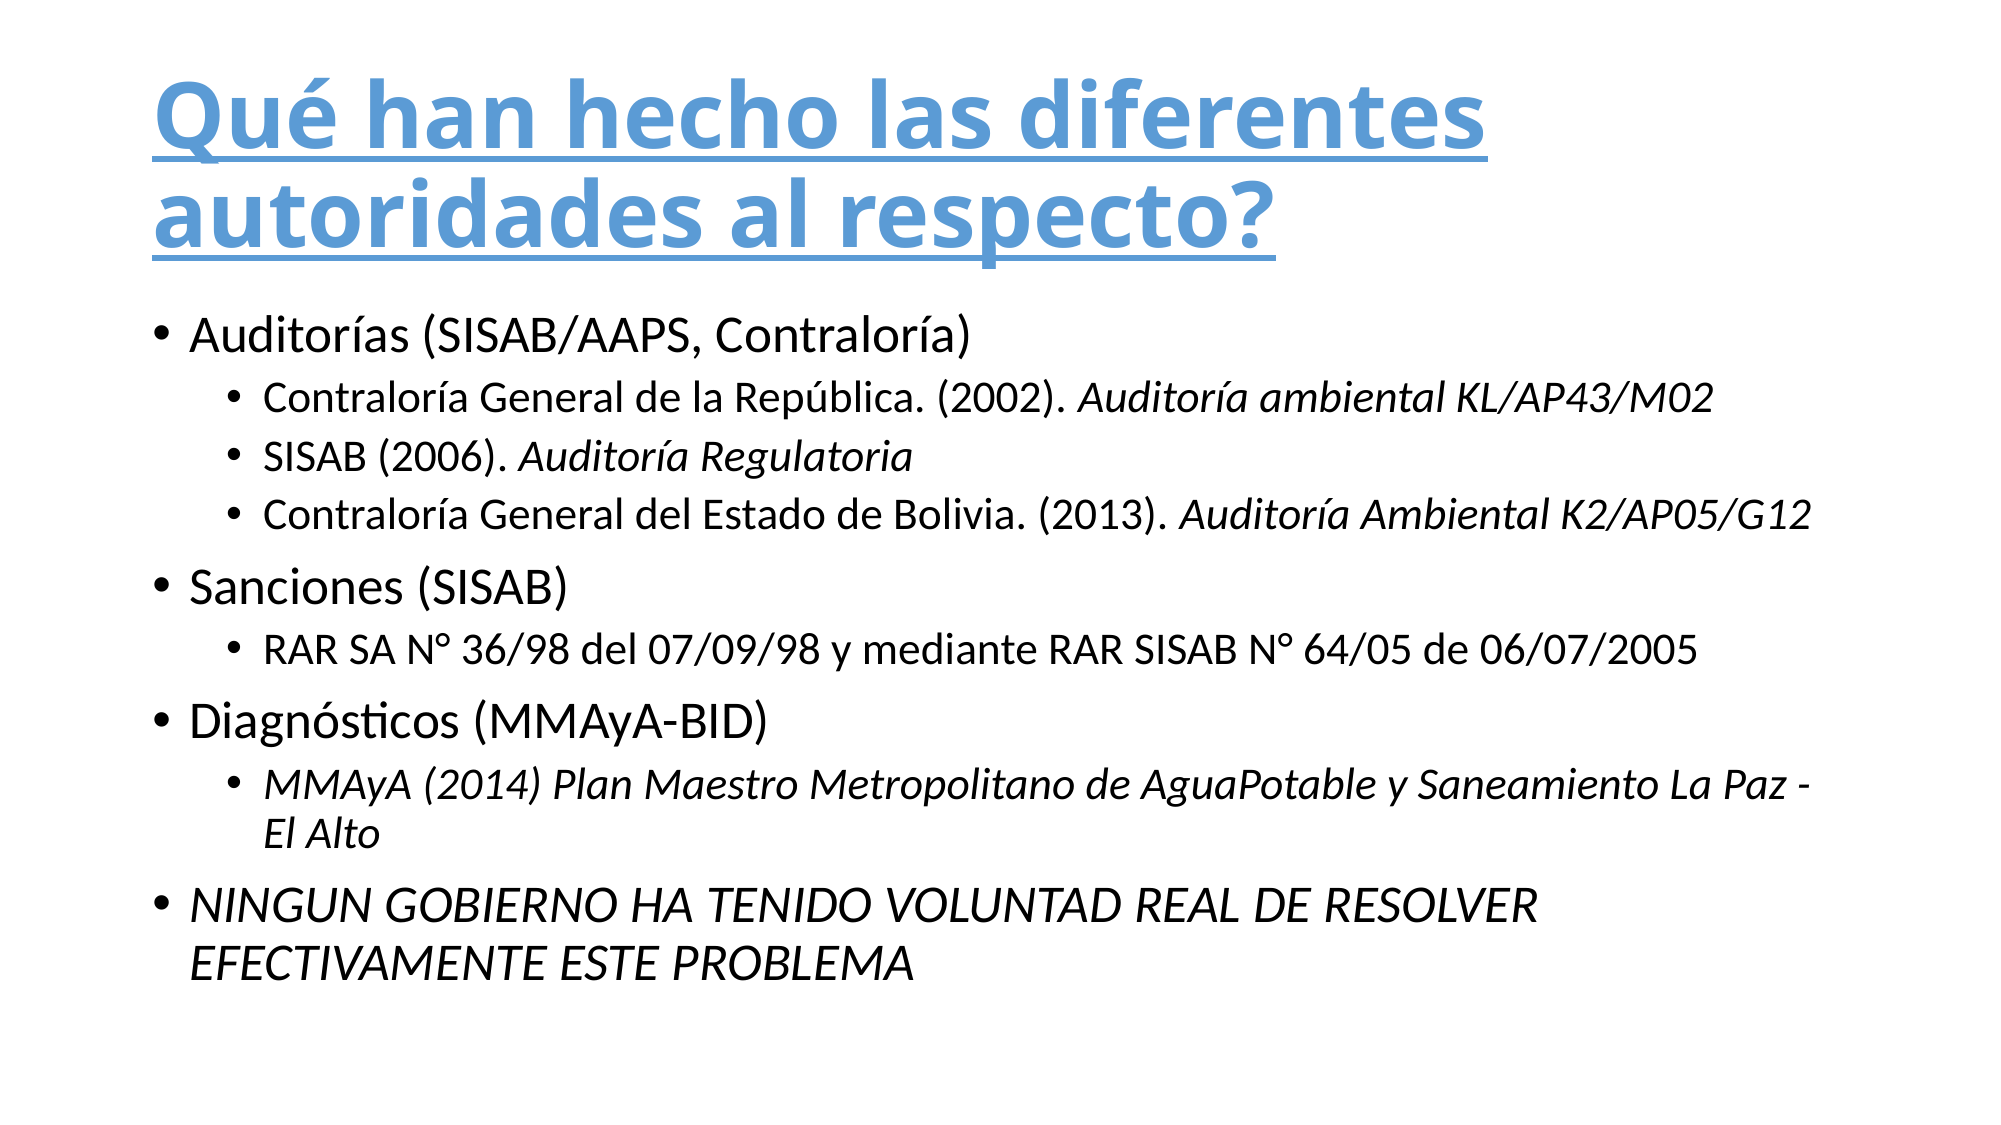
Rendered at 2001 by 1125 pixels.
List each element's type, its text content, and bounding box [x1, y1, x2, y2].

list Auditorías (SISAB/AAPS, Contraloría) Contraloría General de la República. (2002). Auditoría ambiental KL/AP43/M02 SISAB (2006). Auditoría Regulatoria Contraloría General del Estado de Bolivia. (2013). Auditoría Ambiental K2/AP05/G12 Sanciones (SISAB) RAR SA N° 36/98 del 07/09/98 y mediante RAR SISAB N° 64/05 de 06/07/2005 Diagnósticos (MMAyA-BID) MMAyA (2014) Plan Maestro Metropolitano de AguaPotable y Saneamiento La Paz - El Alto NINGUN GOBIERNO HA TENIDO VOLUNTAD REAL DE RESOLVER EFECTIVAMENTE ESTE PROBLEMA [137, 299, 1863, 1014]
title Qué han hecho las diferentes autoridades al respecto? [137, 59, 1863, 278]
